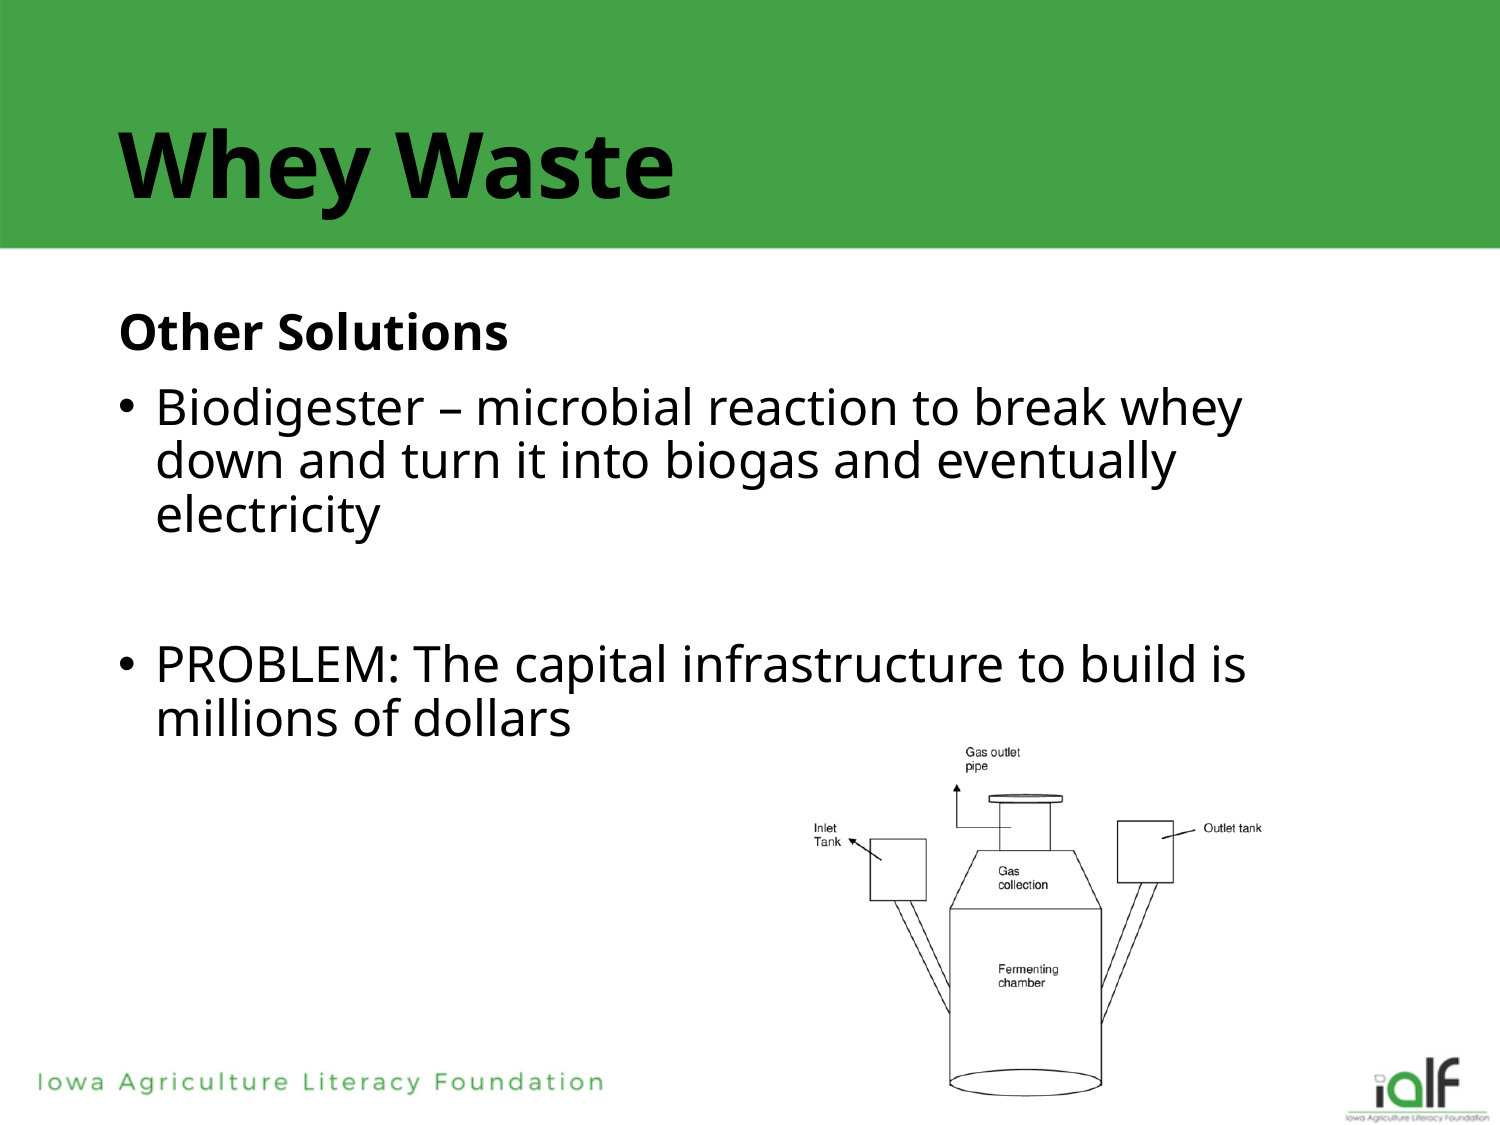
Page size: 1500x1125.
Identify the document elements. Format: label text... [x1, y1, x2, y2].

title Whey Waste [103, 59, 1397, 278]
list Other Solutions Biodigester – microbial reaction to break whey down and turn it into biogas and eventually electricity PROBLEM: The capital infrastructure to build is millions of dollars [103, 299, 1397, 1014]
picture [0, 0, 1500, 1125]
